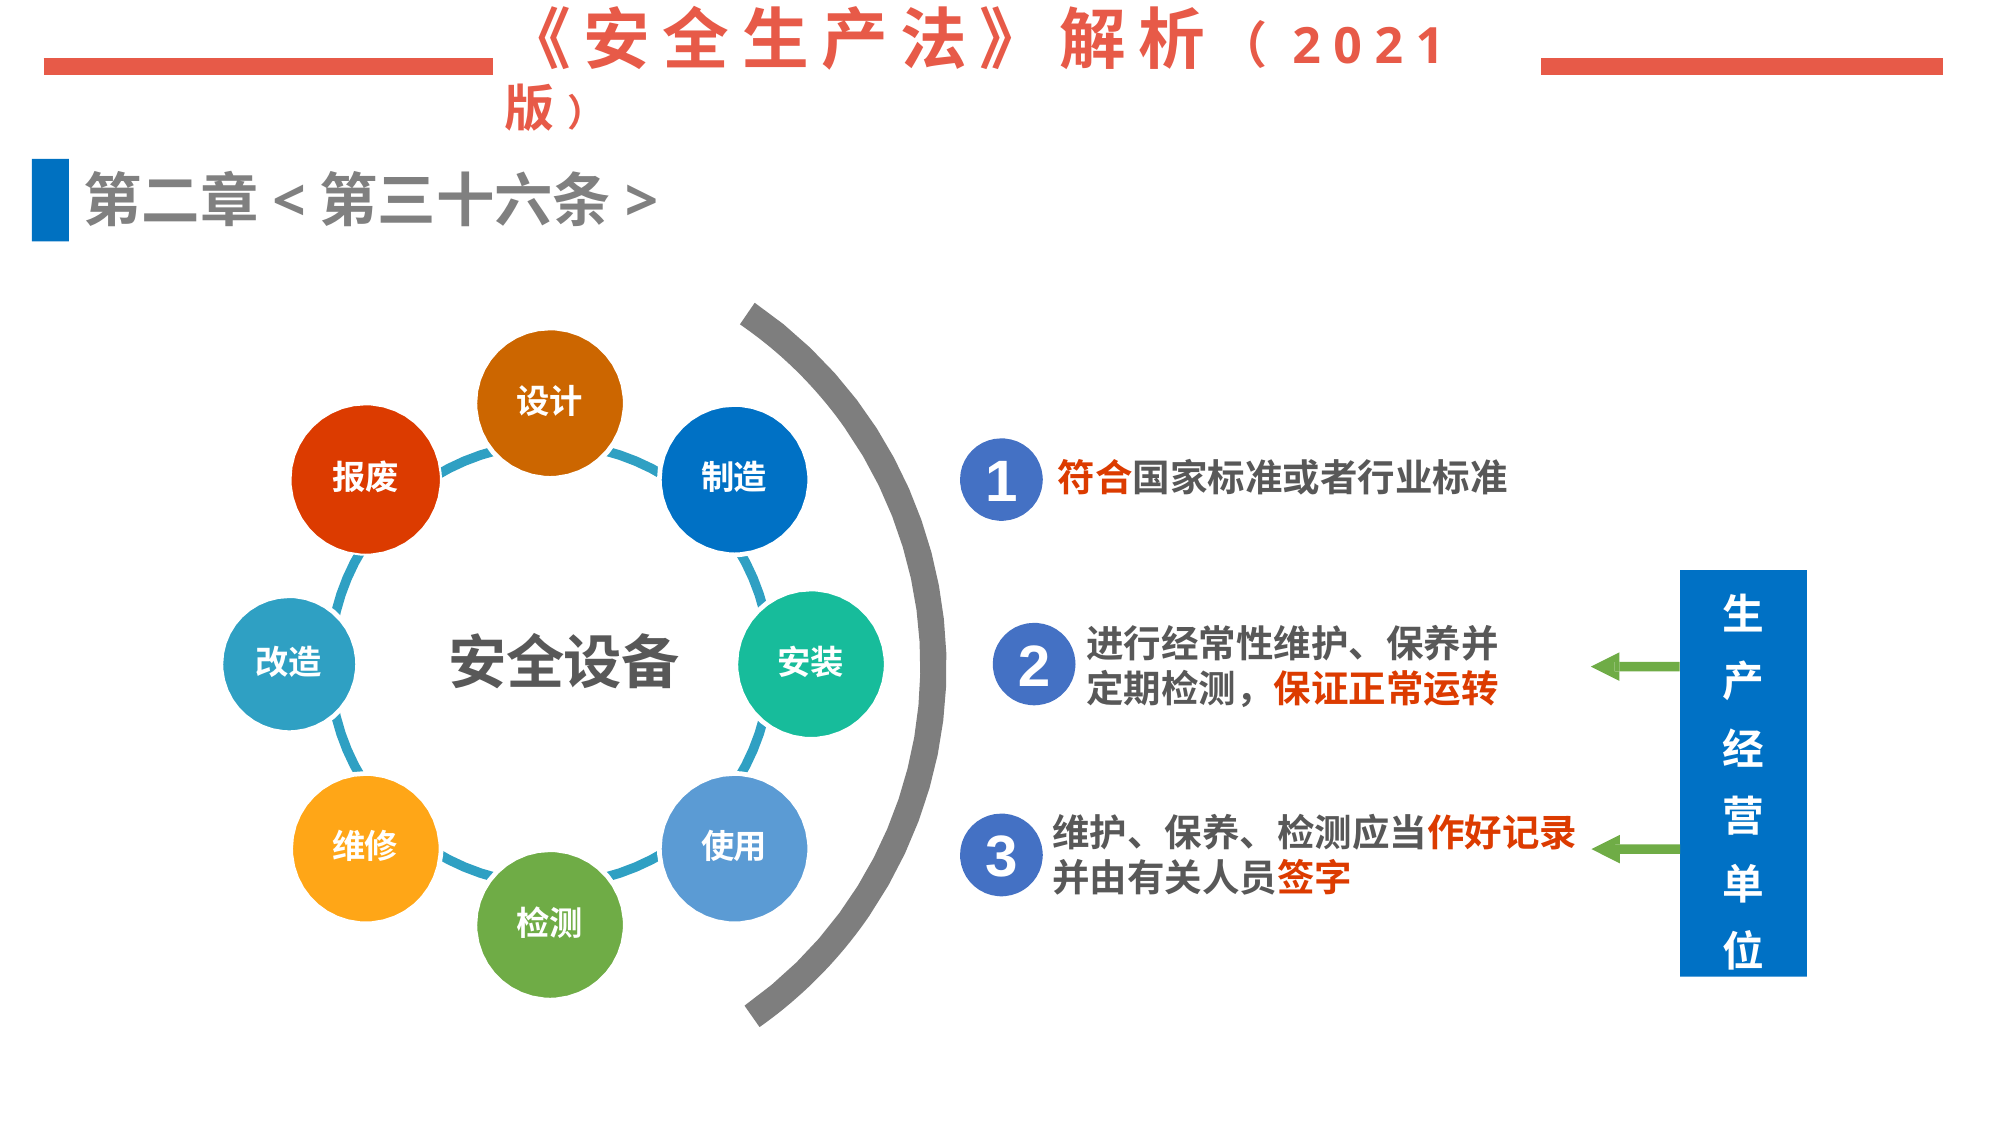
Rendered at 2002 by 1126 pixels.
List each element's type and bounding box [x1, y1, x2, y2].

text_box [31, 155, 872, 242]
text_box [220, 302, 1808, 1028]
